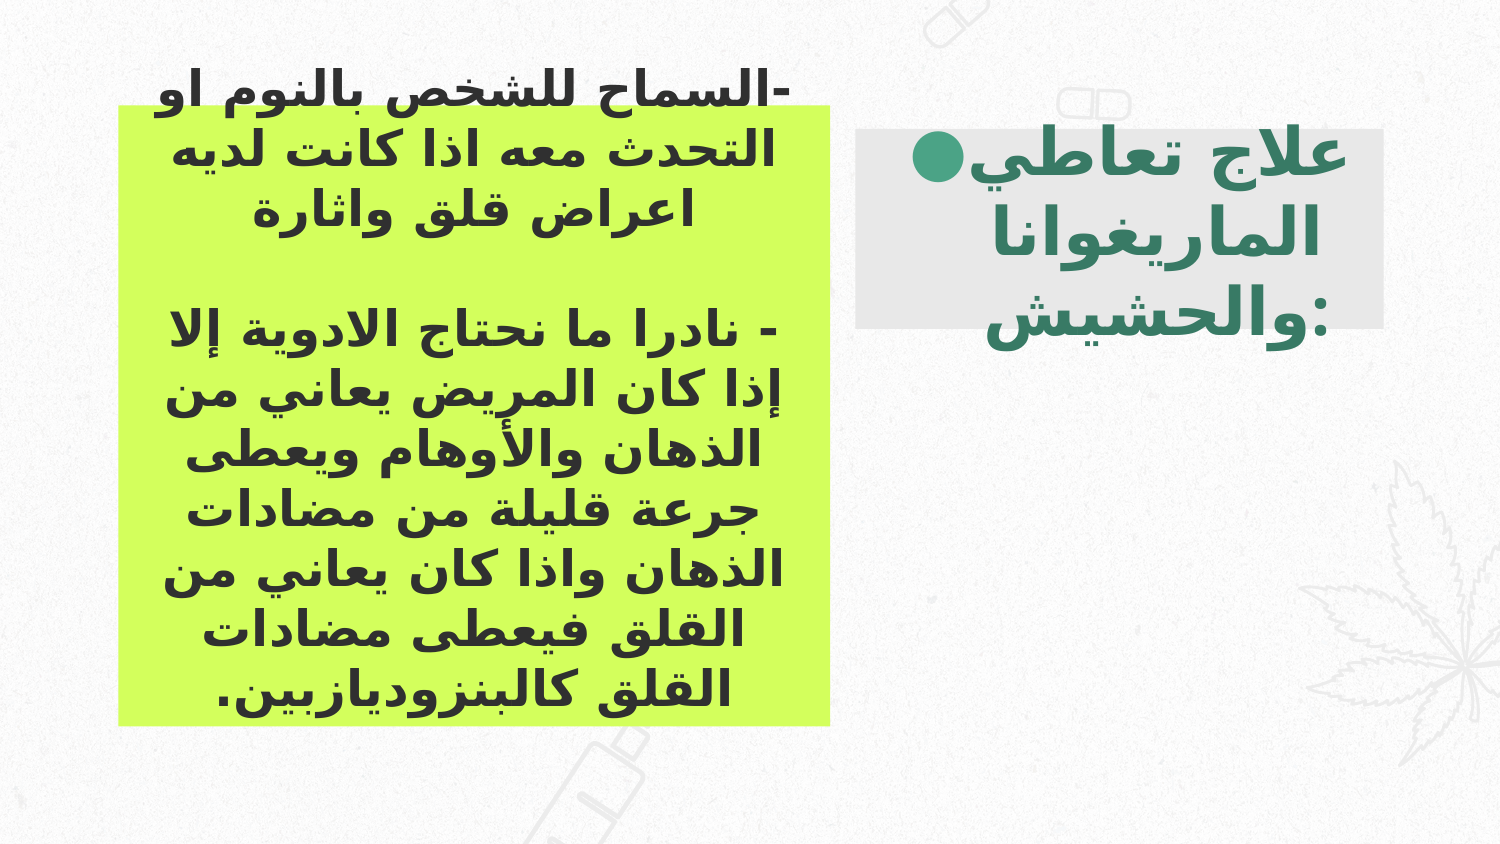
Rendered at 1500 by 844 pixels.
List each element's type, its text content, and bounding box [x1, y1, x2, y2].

title -السماح للشخص بالنوم او التحدث معه اذا كانت لديه اعراض قلق واثارة - نادرا ما نحتاج الادوية إلا إذا كان المريض يعاني من الذهان والأوهام ويعطى جرعة قليلة من مضادات الذهان واذا كان يعاني من القلق فيعطى مضادات القلق كالبنزوديازبين. [118, 105, 831, 727]
list علاج تعاطي الماريغوانا والحشيش: [855, 128, 1384, 329]
